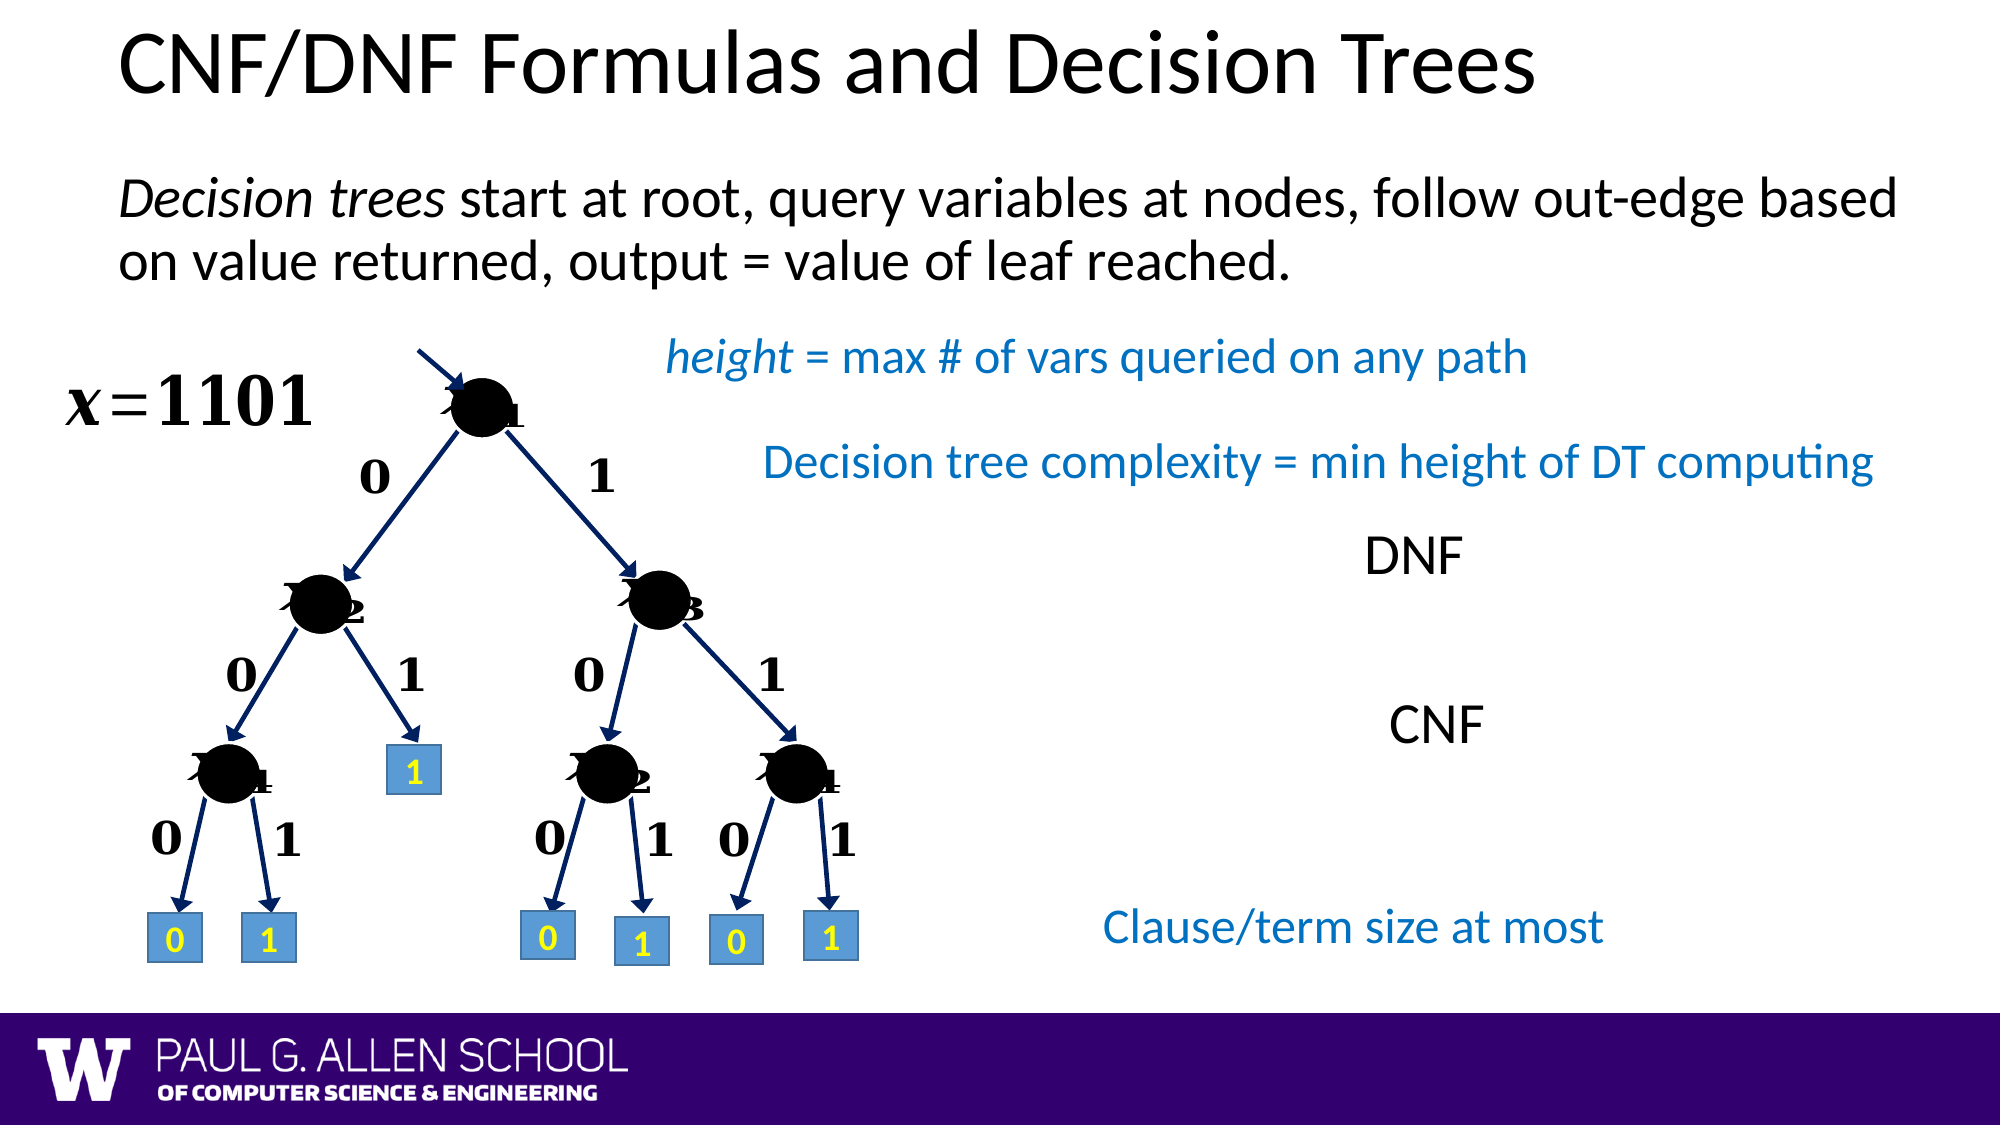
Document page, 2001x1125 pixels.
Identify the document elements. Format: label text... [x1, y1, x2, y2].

picture [0, 1013, 2000, 1125]
title CNF/DNF Formulas and Decision Trees [103, 0, 1890, 128]
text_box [251, 806, 272, 910]
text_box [344, 429, 459, 583]
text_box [178, 795, 206, 910]
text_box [344, 626, 419, 743]
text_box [819, 806, 830, 911]
text_box 1 [803, 910, 859, 961]
text_box 1 [386, 744, 442, 795]
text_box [630, 806, 644, 910]
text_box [736, 795, 774, 911]
text_box height = max # of vars queried on any path [650, 316, 1544, 392]
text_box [275, 565, 367, 636]
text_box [436, 368, 528, 439]
list Decision trees start at root, query variables at nodes, follow out-edge based on value returned, output = value of leaf reached. [103, 159, 1969, 1013]
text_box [183, 734, 275, 806]
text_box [614, 560, 706, 632]
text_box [505, 429, 637, 579]
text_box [561, 734, 653, 806]
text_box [550, 795, 585, 910]
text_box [751, 734, 843, 806]
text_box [418, 350, 465, 390]
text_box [148, 910, 764, 964]
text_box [228, 626, 298, 743]
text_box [682, 622, 797, 743]
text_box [607, 622, 637, 734]
